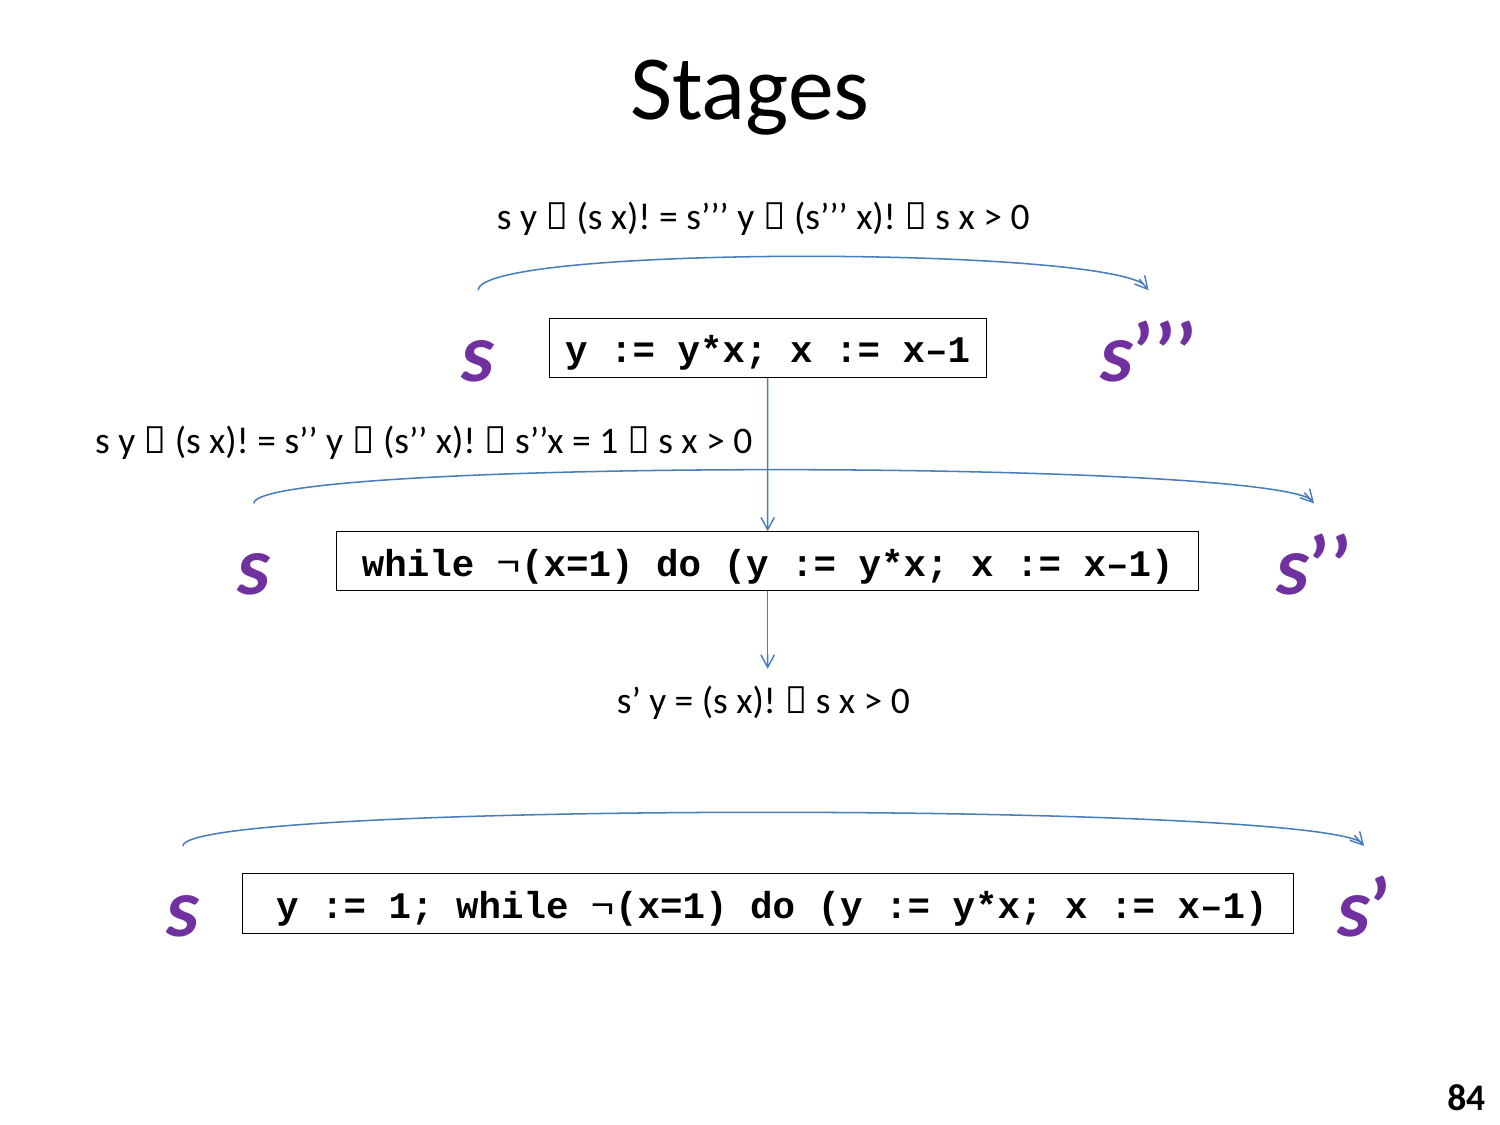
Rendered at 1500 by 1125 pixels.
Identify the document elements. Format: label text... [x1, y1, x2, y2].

text_box s y  (s x)! = s’’ y  (s’’ x)!  s’’x = 1  s x > 0 [80, 408, 763, 469]
text_box s [218, 503, 290, 619]
text_box s’’’ [1062, 290, 1235, 405]
text_box s [442, 290, 514, 405]
text_box y := y*x; x := x–1 [820, 318, 987, 378]
title Stages [820, 19, 1425, 147]
text_box s [147, 846, 219, 961]
text_box while (x=1) do (y := y*x; x := x–1) [336, 531, 768, 591]
text_box while (x=1) do (y := y*x; x := x–1) [820, 531, 1199, 591]
text_box s y  (s x)! = s’’’ y  (s’’’ x)!  s x > 0 [791, 184, 808, 245]
text_box s’ [1316, 846, 1412, 961]
text_box y := 1; while (x=1) do (y := y*x; x := x–1) [791, 873, 1294, 934]
text_box s y  (s x)! = s’’’ y  (s’’’ x)!  s x > 0 [820, 184, 1054, 245]
slide_number 84 [1364, 1065, 1500, 1125]
text_box s’’ [1257, 503, 1371, 619]
title Stages [75, 19, 778, 147]
text_box y := y*x; x := x–1 [791, 318, 808, 378]
text_box s y  (s x)! = s’’’ y  (s’’’ x)!  s x > 0 [482, 184, 778, 245]
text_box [783, 0, 787, 1034]
text_box while (x=1) do (y := y*x; x := x–1) [791, 531, 808, 591]
text_box y := y*x; x := x–1 [549, 318, 768, 378]
text_box s’ y = (s x)!  s x > 0 [601, 668, 768, 729]
text_box y := 1; while (x=1) do (y := y*x; x := x–1) [242, 873, 768, 934]
text_box s’ y = (s x)!  s x > 0 [791, 668, 934, 729]
title Stages [791, 19, 808, 147]
